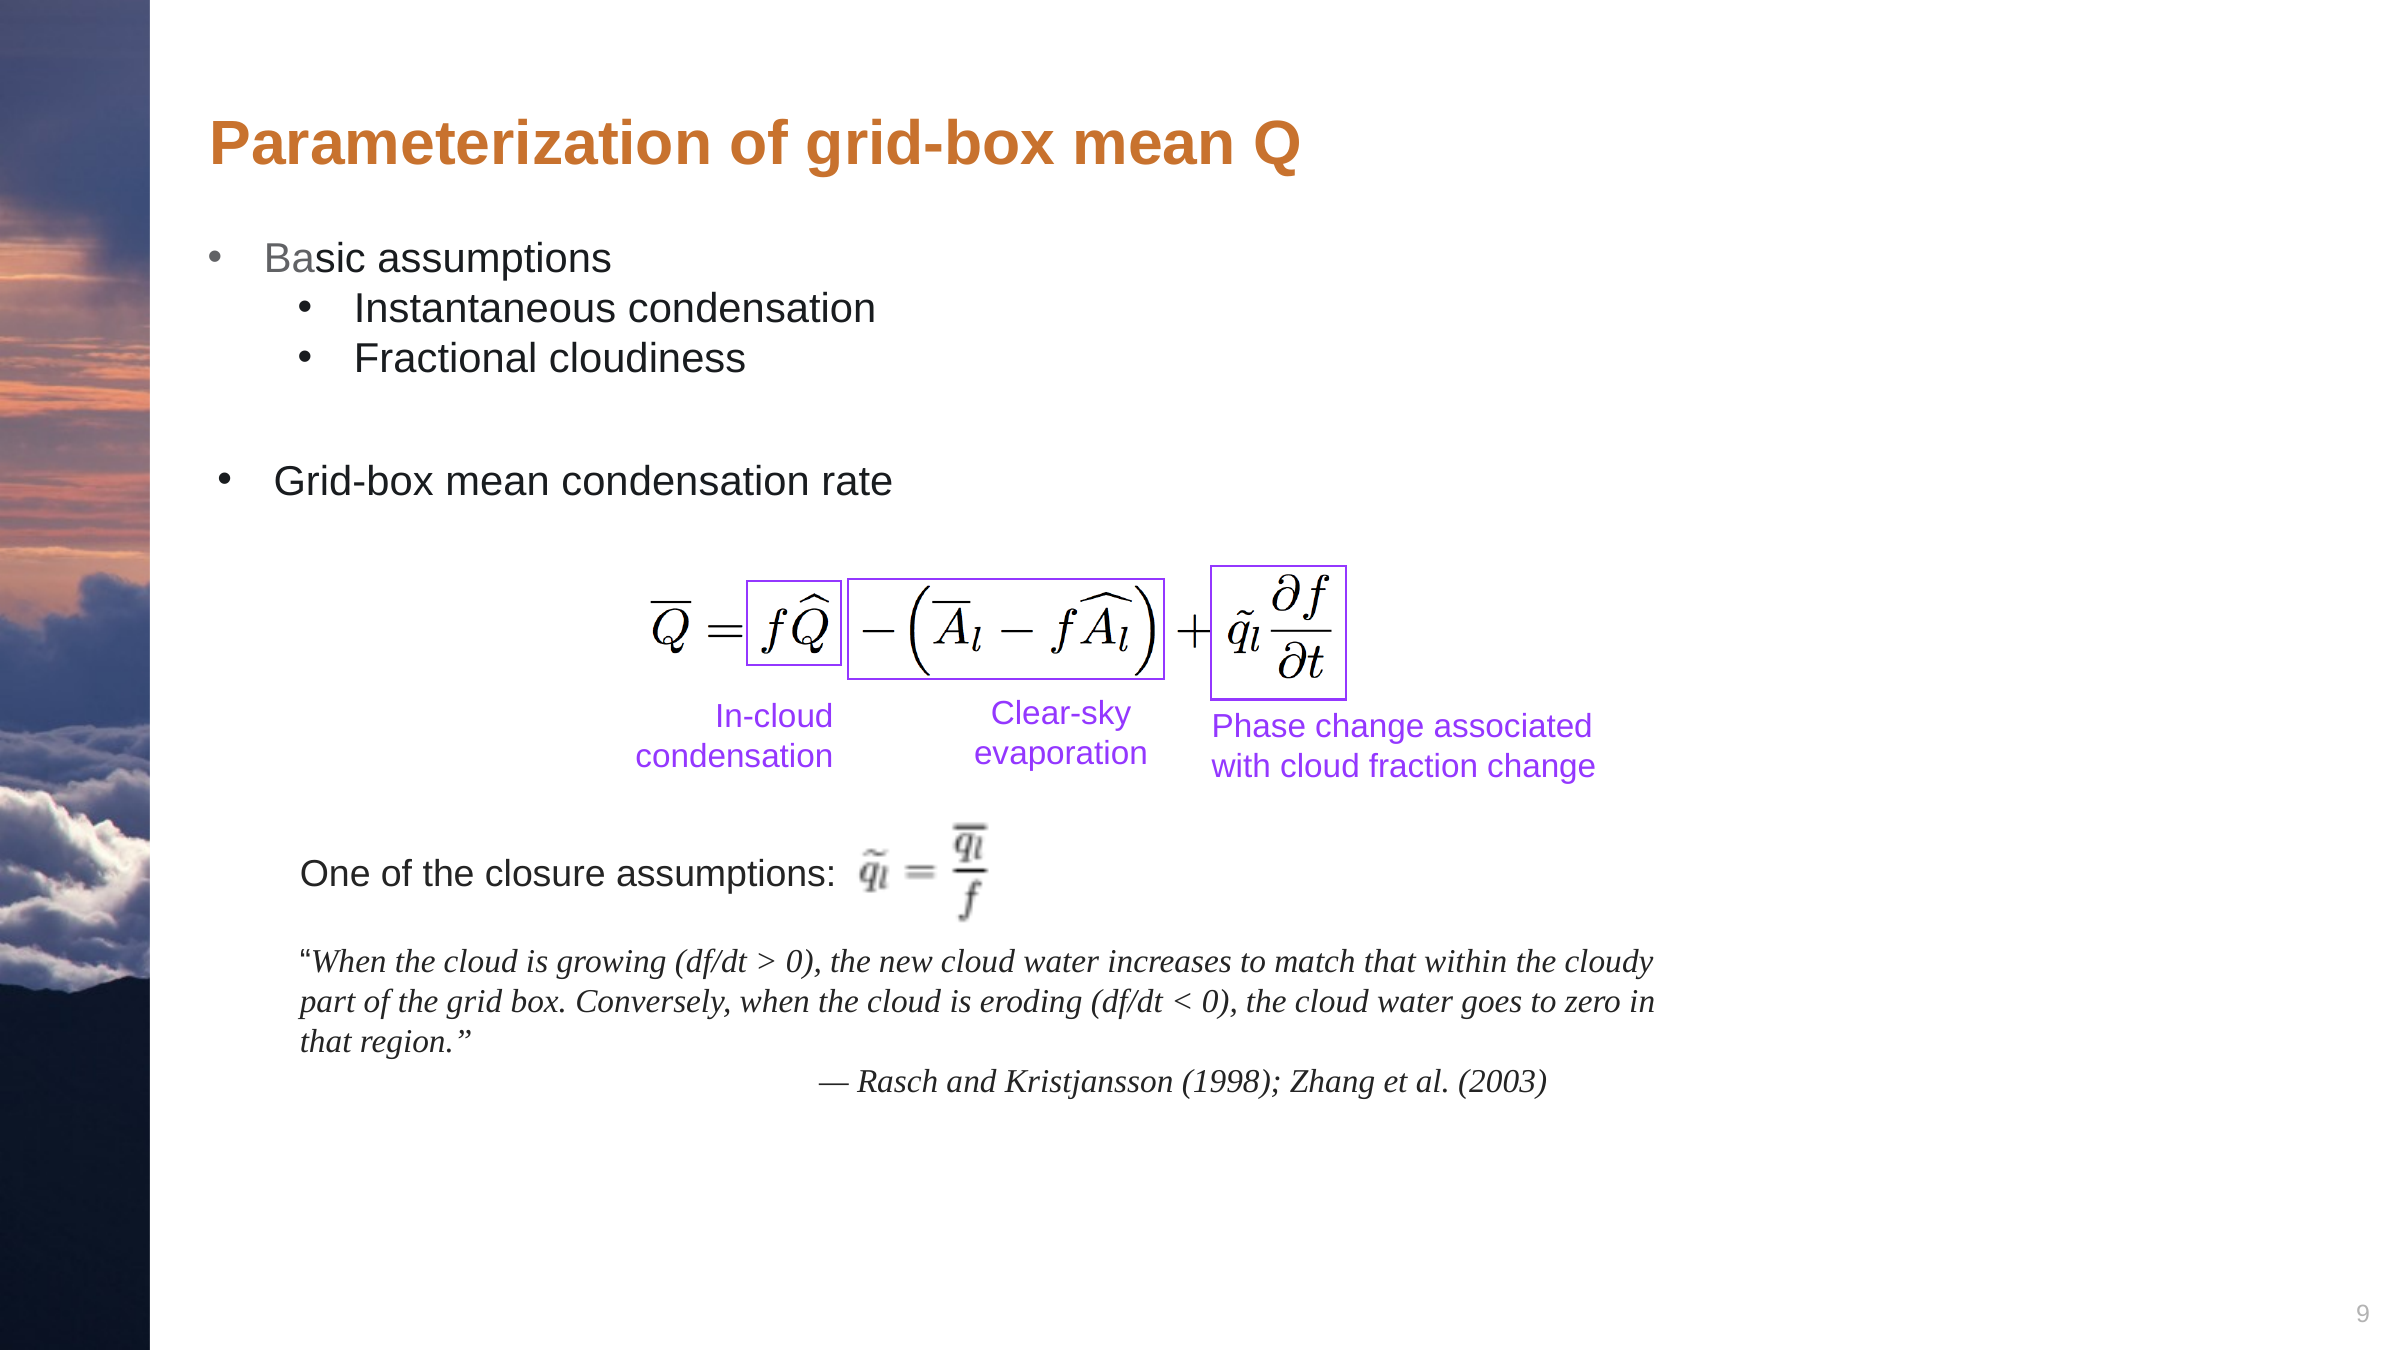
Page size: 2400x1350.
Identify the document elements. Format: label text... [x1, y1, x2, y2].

slide_number 9 [2295, 1275, 2370, 1350]
text_box Basic assumptions Instantaneous condensation Fractional cloudiness [192, 223, 1393, 389]
text_box One of the closure assumptions: “When the cloud is growing (df/dt > 0), the new cloud water increases to match that within the cloudy part of the grid box. Conversely, when the cloud is eroding (df/dt < 0), the cloud water goes to zero in that region.” — Rasch and Kristjansson (1998); Zhang et al. (2003) [299, 849, 1669, 1099]
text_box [608, 565, 1647, 793]
text_box Grid-box mean condensation rate [217, 453, 1628, 504]
picture [0, 0, 149, 1350]
title Parameterization of grid-box mean Q [209, 36, 2010, 252]
picture [842, 811, 1002, 933]
